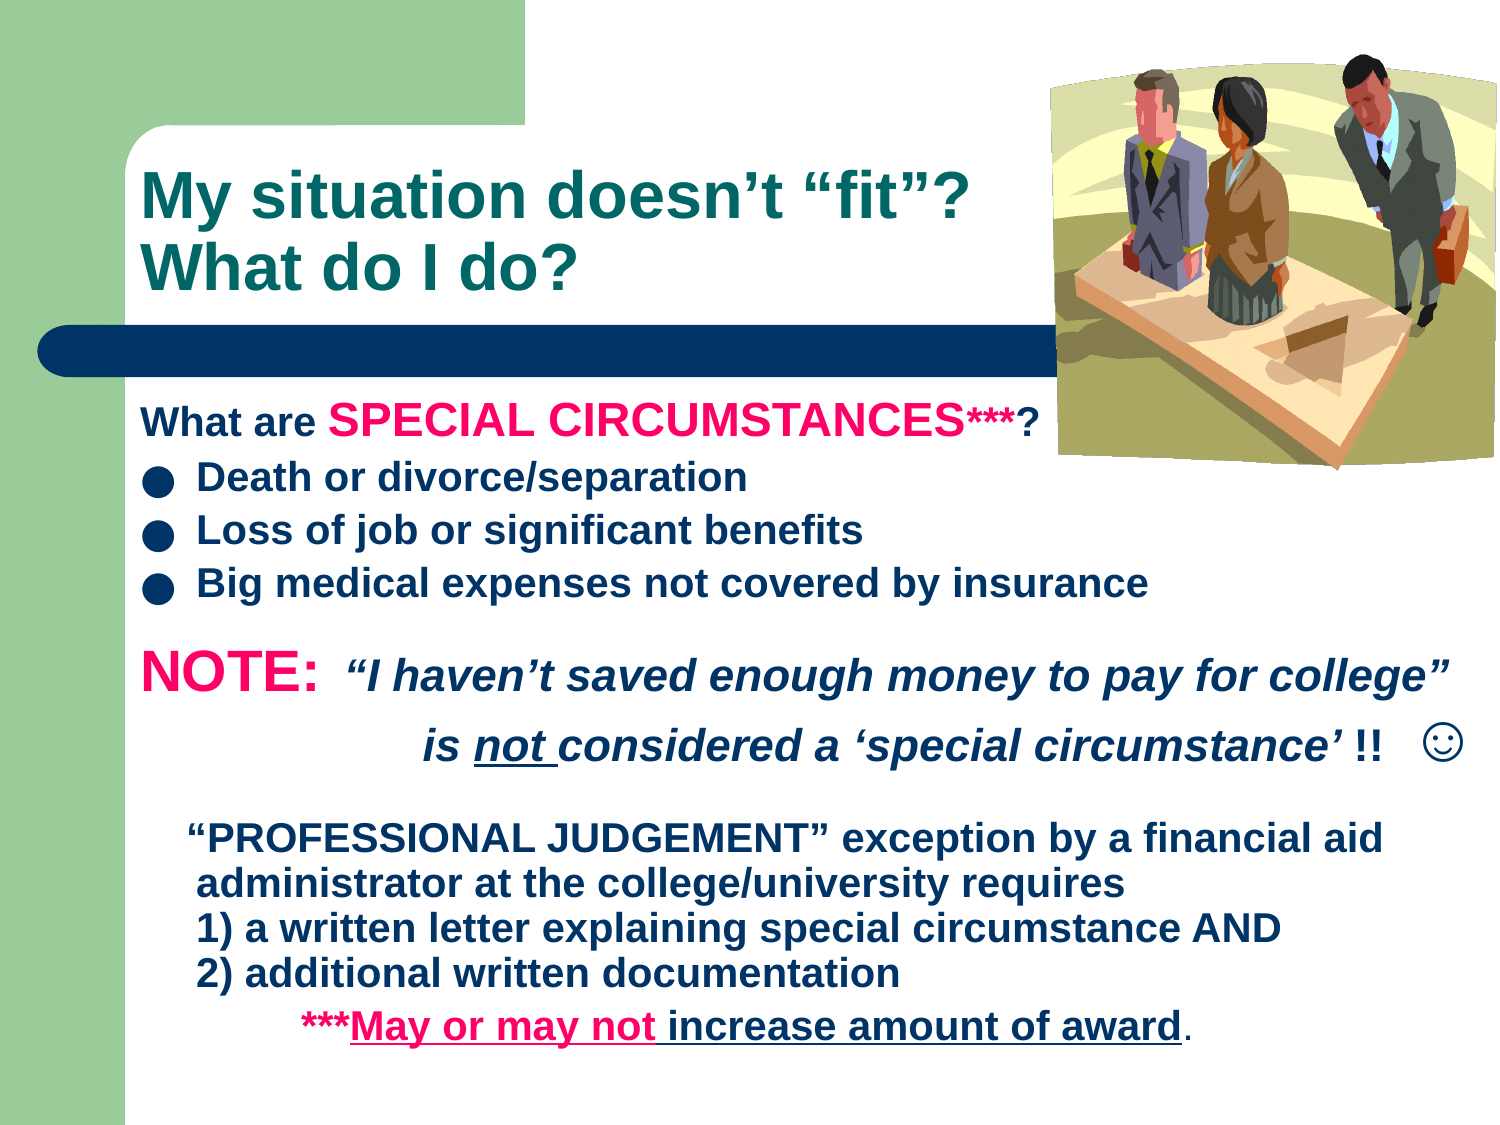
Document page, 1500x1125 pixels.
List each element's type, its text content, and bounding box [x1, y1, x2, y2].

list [1049, 49, 1500, 476]
list What are SPECIAL CIRCUMSTANCES***? Death or divorce/separation Loss of job or significant benefits Big medical expenses not covered by insurance NOTE: “I haven’t saved enough money to pay for college” is not considered a ‘special circumstance’ !! ☺ “PROFESSIONAL JUDGEMENT” exception by a financial aid administrator at the college/university requires 1) a written letter explaining special circumstance AND 2) additional written documentation ***May or may not increase amount of award. [125, 387, 1500, 1125]
title My situation doesn’t “fit”? What do I do? [125, 125, 1044, 313]
